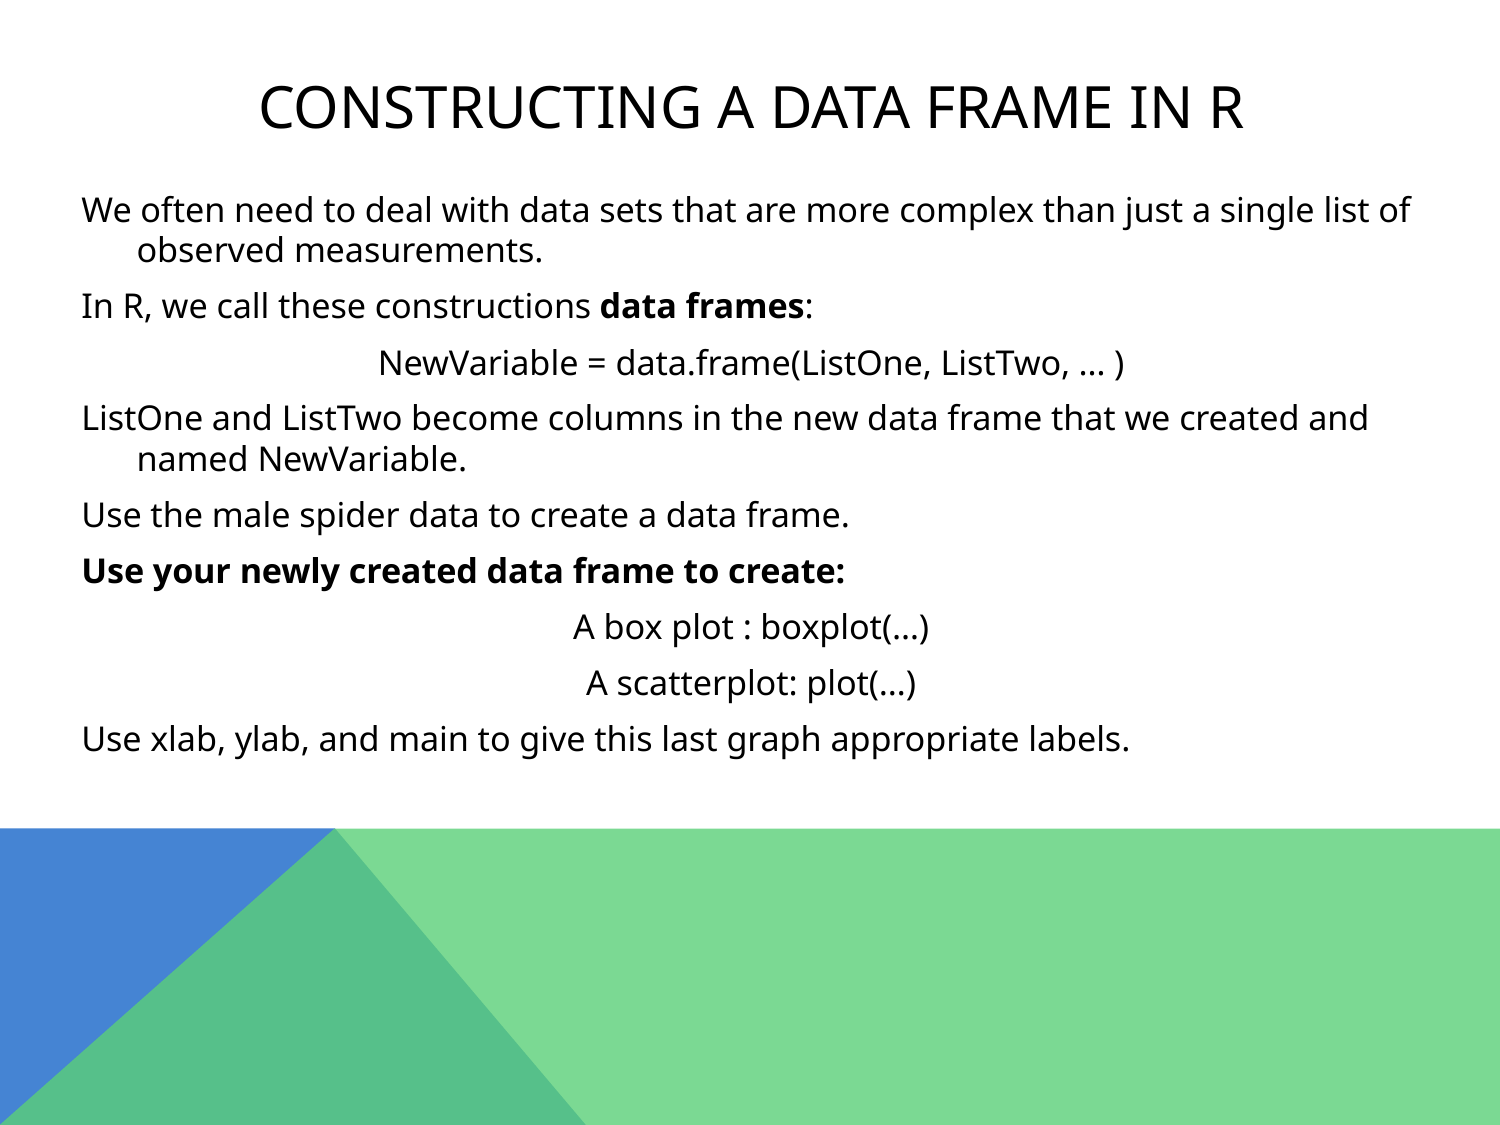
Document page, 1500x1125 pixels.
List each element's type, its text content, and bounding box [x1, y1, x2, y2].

title Constructing a Data Frame in R [135, 60, 1369, 150]
list We often need to deal with data sets that are more complex than just a single list of observed measurements. In R, we call these constructions data frames: NewVariable = data.frame(ListOne, ListTwo, … ) ListOne and ListTwo become columns in the new data frame that we created and named NewVariable. Use the male spider data to create a data frame. Use your newly created data frame to create: A box plot : boxplot(…) A scatterplot: plot(…) Use xlab, ylab, and main to give this last graph appropriate labels. [66, 180, 1436, 768]
